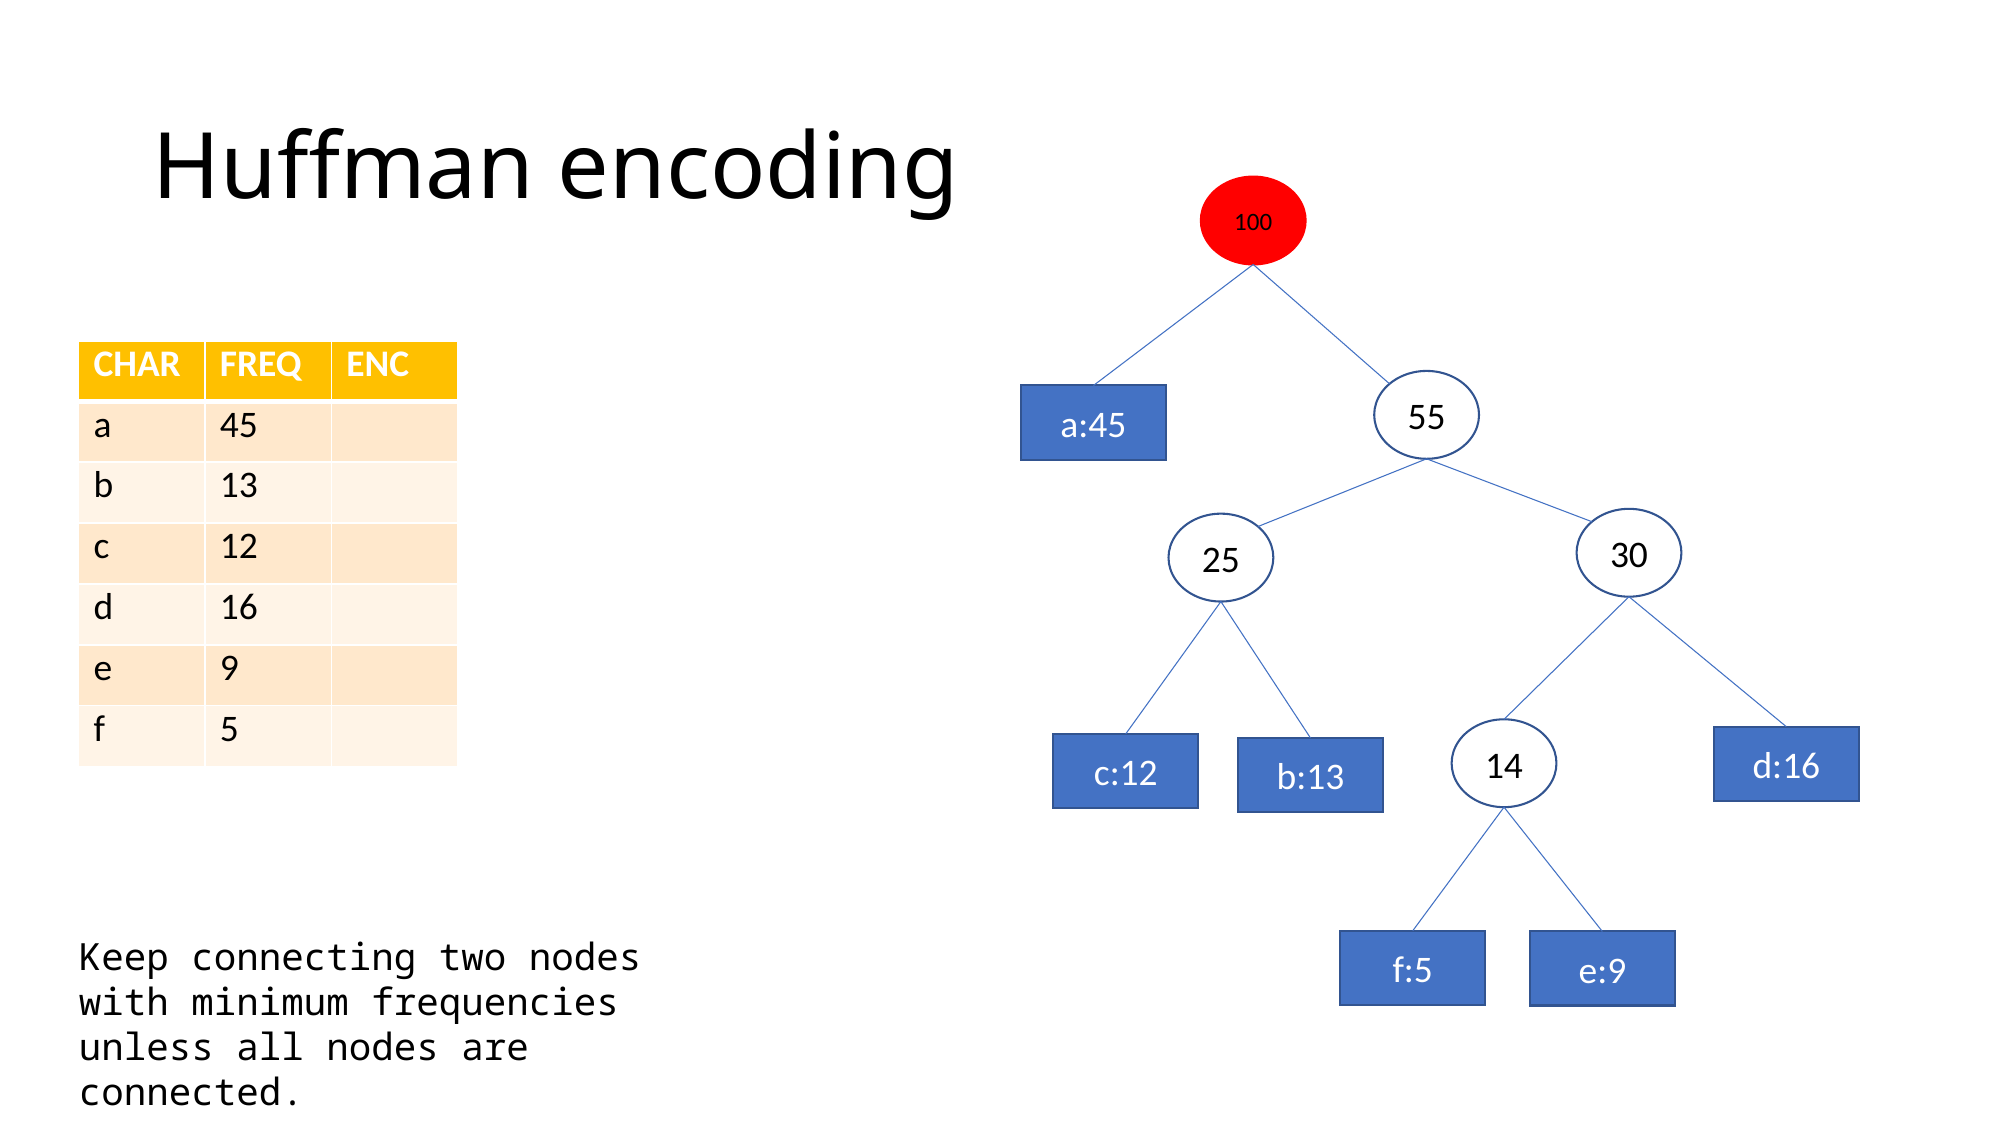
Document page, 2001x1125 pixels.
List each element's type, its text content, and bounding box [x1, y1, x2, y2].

title Huffman encoding [137, 59, 1863, 278]
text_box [1503, 807, 1603, 932]
text_box 14 [1450, 718, 1558, 807]
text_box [1258, 458, 1427, 527]
table_cell [332, 404, 457, 461]
table_cell e [79, 646, 204, 705]
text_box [1125, 601, 1220, 734]
text_box 30 [1575, 507, 1683, 596]
table_cell 16 [206, 585, 331, 644]
table_cell [332, 646, 457, 705]
table_cell 5 [206, 706, 331, 766]
text_box f:5 [1339, 930, 1486, 1006]
text_box 55 [1373, 369, 1481, 458]
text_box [1629, 596, 1787, 727]
table_cell [332, 585, 457, 644]
table_header CHAR [79, 342, 204, 399]
text_box c:12 [1052, 733, 1199, 809]
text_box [1503, 596, 1629, 720]
table_cell 13 [206, 463, 331, 522]
table_cell [332, 706, 457, 766]
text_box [1412, 807, 1503, 931]
text_box Keep connecting two nodes with minimum frequencies unless all nodes are connected. [64, 925, 717, 1121]
table_cell b [79, 463, 204, 522]
table_cell f [79, 706, 204, 766]
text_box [1253, 264, 1390, 384]
text_box b:13 [1237, 737, 1384, 813]
text_box 100 [1199, 175, 1307, 264]
text_box e:9 [1529, 930, 1676, 1007]
table_cell a [79, 404, 204, 461]
table_cell [332, 524, 457, 583]
table_cell 9 [206, 646, 331, 705]
table_cell d [79, 585, 204, 644]
text_box a:45 [1020, 384, 1167, 461]
text_box d:16 [1713, 726, 1860, 802]
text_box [1426, 458, 1592, 522]
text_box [1093, 264, 1254, 386]
table_cell [332, 463, 457, 522]
table_header ENC [332, 342, 457, 399]
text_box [1220, 601, 1311, 738]
table_header FREQ [206, 342, 331, 399]
text_box 25 [1167, 512, 1275, 601]
table_cell c [79, 524, 204, 583]
table_cell 12 [206, 524, 331, 583]
table_cell 45 [206, 404, 331, 461]
